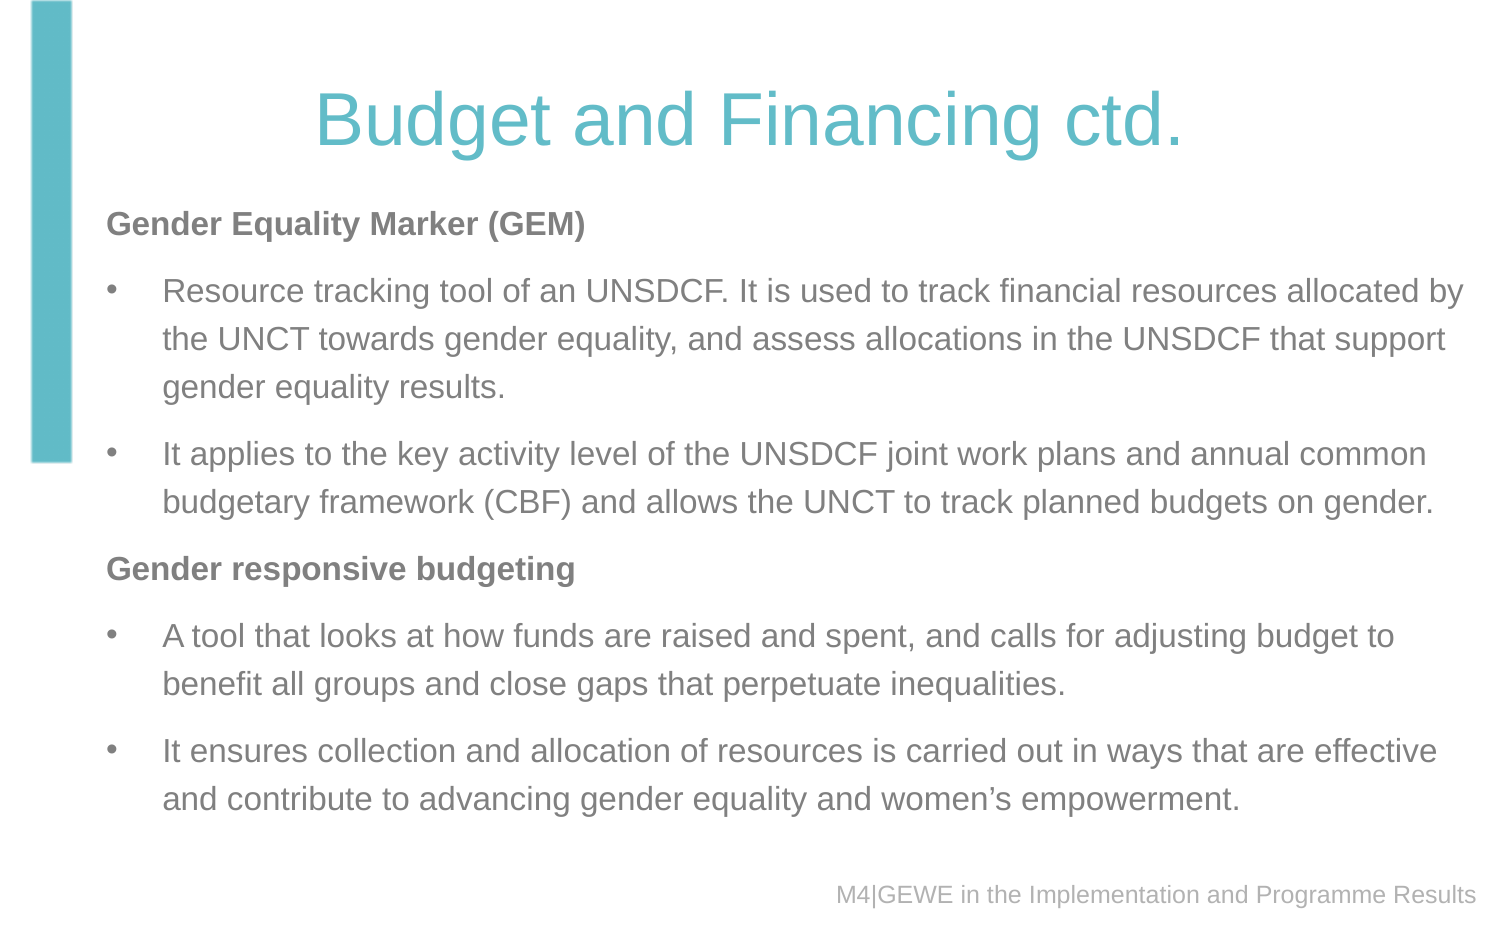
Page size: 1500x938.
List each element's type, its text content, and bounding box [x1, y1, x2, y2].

title Budget and Financing ctd. [75, 37, 1425, 194]
footer M4|GEWE in the Implementation and Programme Results [542, 877, 1500, 938]
list Gender Equality Marker (GEM) Resource tracking tool of an UNSDCF. It is used to track financial resources allocated by the UNCT towards gender equality, and assess allocations in the UNSDCF that support gender equality results. It applies to the key activity level of the UNSDCF joint work plans and annual common budgetary framework (CBF) and allows the UNCT to track planned budgets on gender. Gender responsive budgeting A tool that looks at how funds are raised and spent, and calls for adjusting budget to benefit all groups and close gaps that perpetuate inequalities. It ensures collection and allocation of resources is carried out in ways that are effective and contribute to advancing gender equality and women’s empowerment. [91, 186, 1495, 885]
